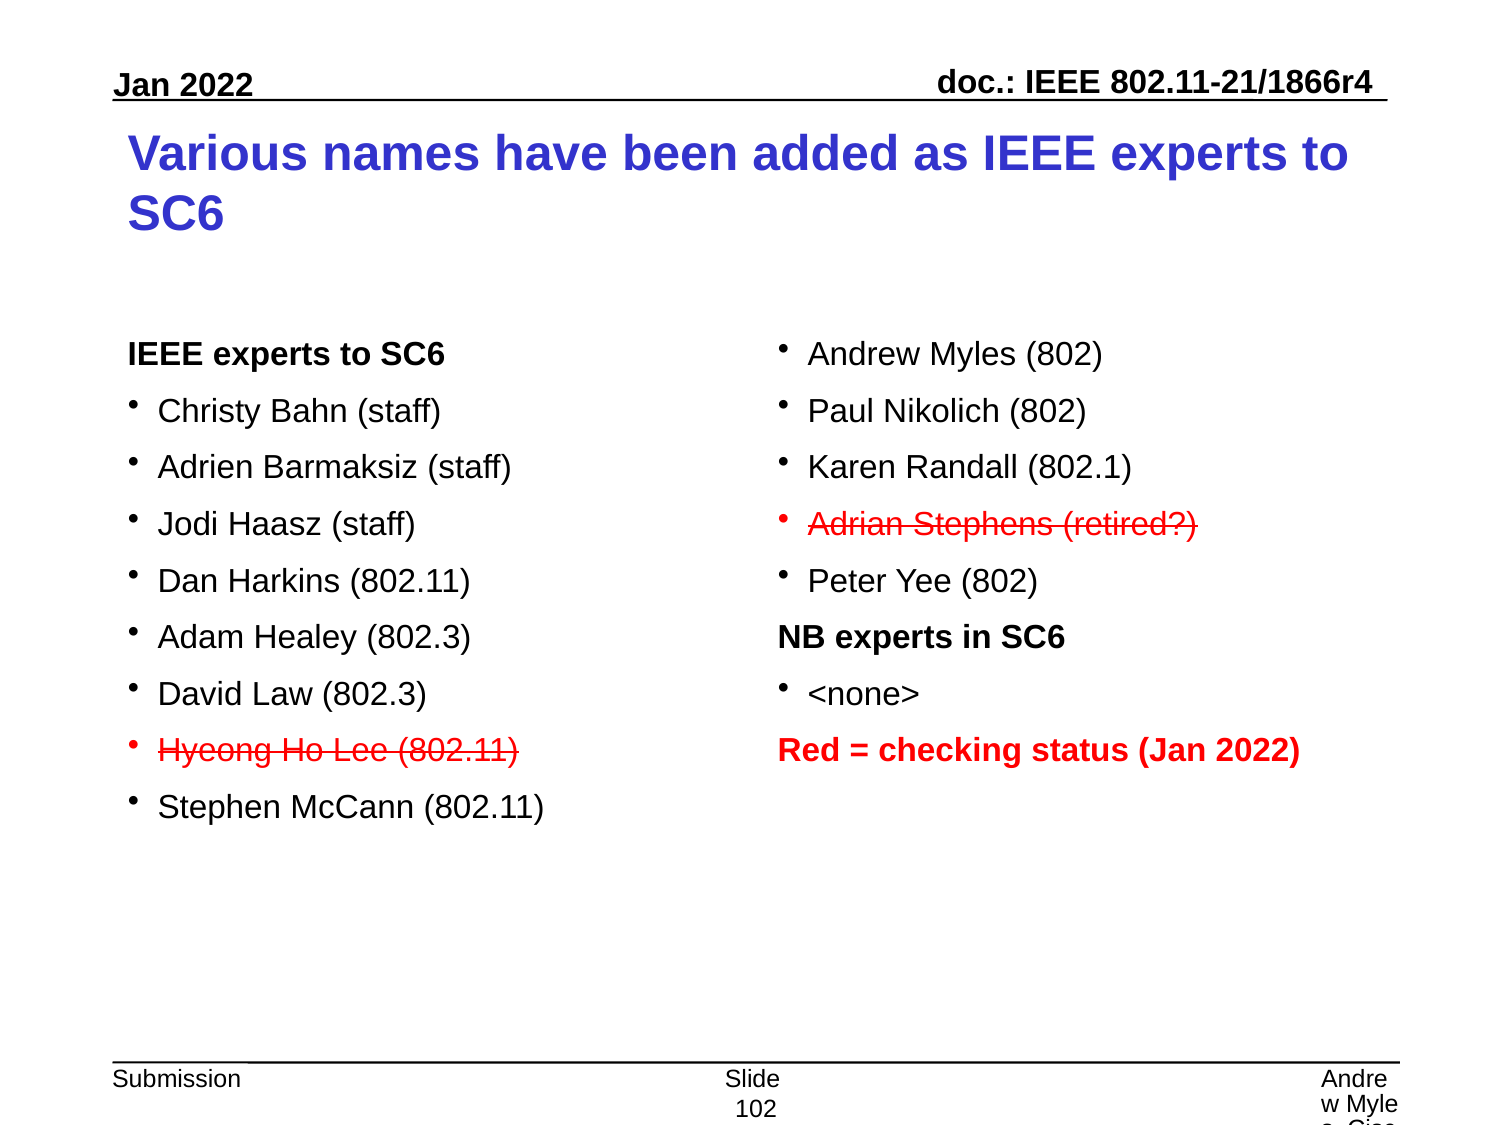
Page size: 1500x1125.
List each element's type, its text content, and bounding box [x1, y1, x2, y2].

list Andrew Myles (802) Paul Nikolich (802) Karen Randall (802.1) Adrian Stephens (retired?) Peter Yee (802) NB experts in SC6 <none> Red = checking status (Jan 2022) [762, 324, 1388, 1000]
list IEEE experts to SC6 Christy Bahn (staff) Adrien Barmaksiz (staff) Jodi Haasz (staff) Dan Harkins (802.11) Adam Healey (802.3) David Law (802.3) Hyeong Ho Lee (802.11) Stephen McCann (802.11) [112, 324, 738, 1000]
title Various names have been added as IEEE experts to SC6 [112, 112, 1388, 288]
footer Andrew Myles, Cisco [1320, 1061, 1402, 1093]
slide_number Slide 102 [709, 1061, 803, 1093]
